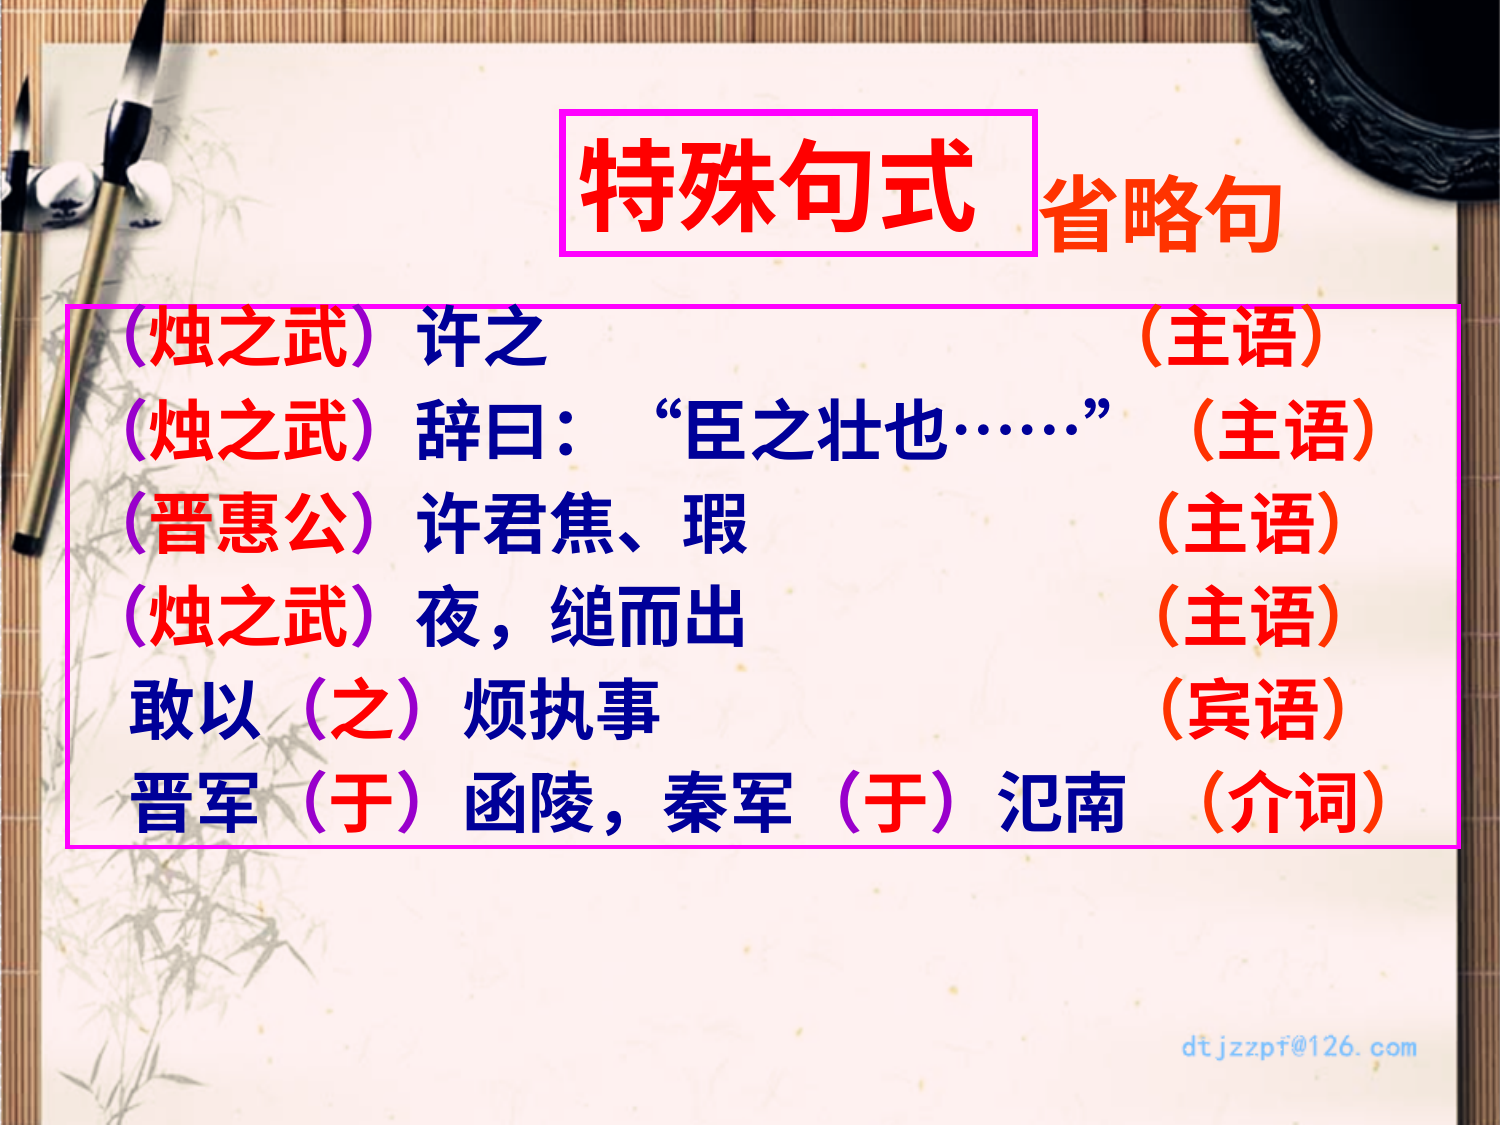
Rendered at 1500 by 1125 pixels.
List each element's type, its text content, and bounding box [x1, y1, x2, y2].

text_box 省略句 [1036, 174, 1388, 250]
text_box 特殊句式 [562, 112, 1036, 255]
text_box （烛之武）许之 （主语） （烛之武）辞曰：“臣之壮也……”（主语） （晋惠公）许君焦、瑕 （主语） （烛之武）夜，缒而出 （主语） 敢以（之）烦执事 （宾语） 晋军（于）函陵，秦军（于）氾南 （介词） [67, 306, 1459, 848]
picture [0, 0, 1500, 1125]
